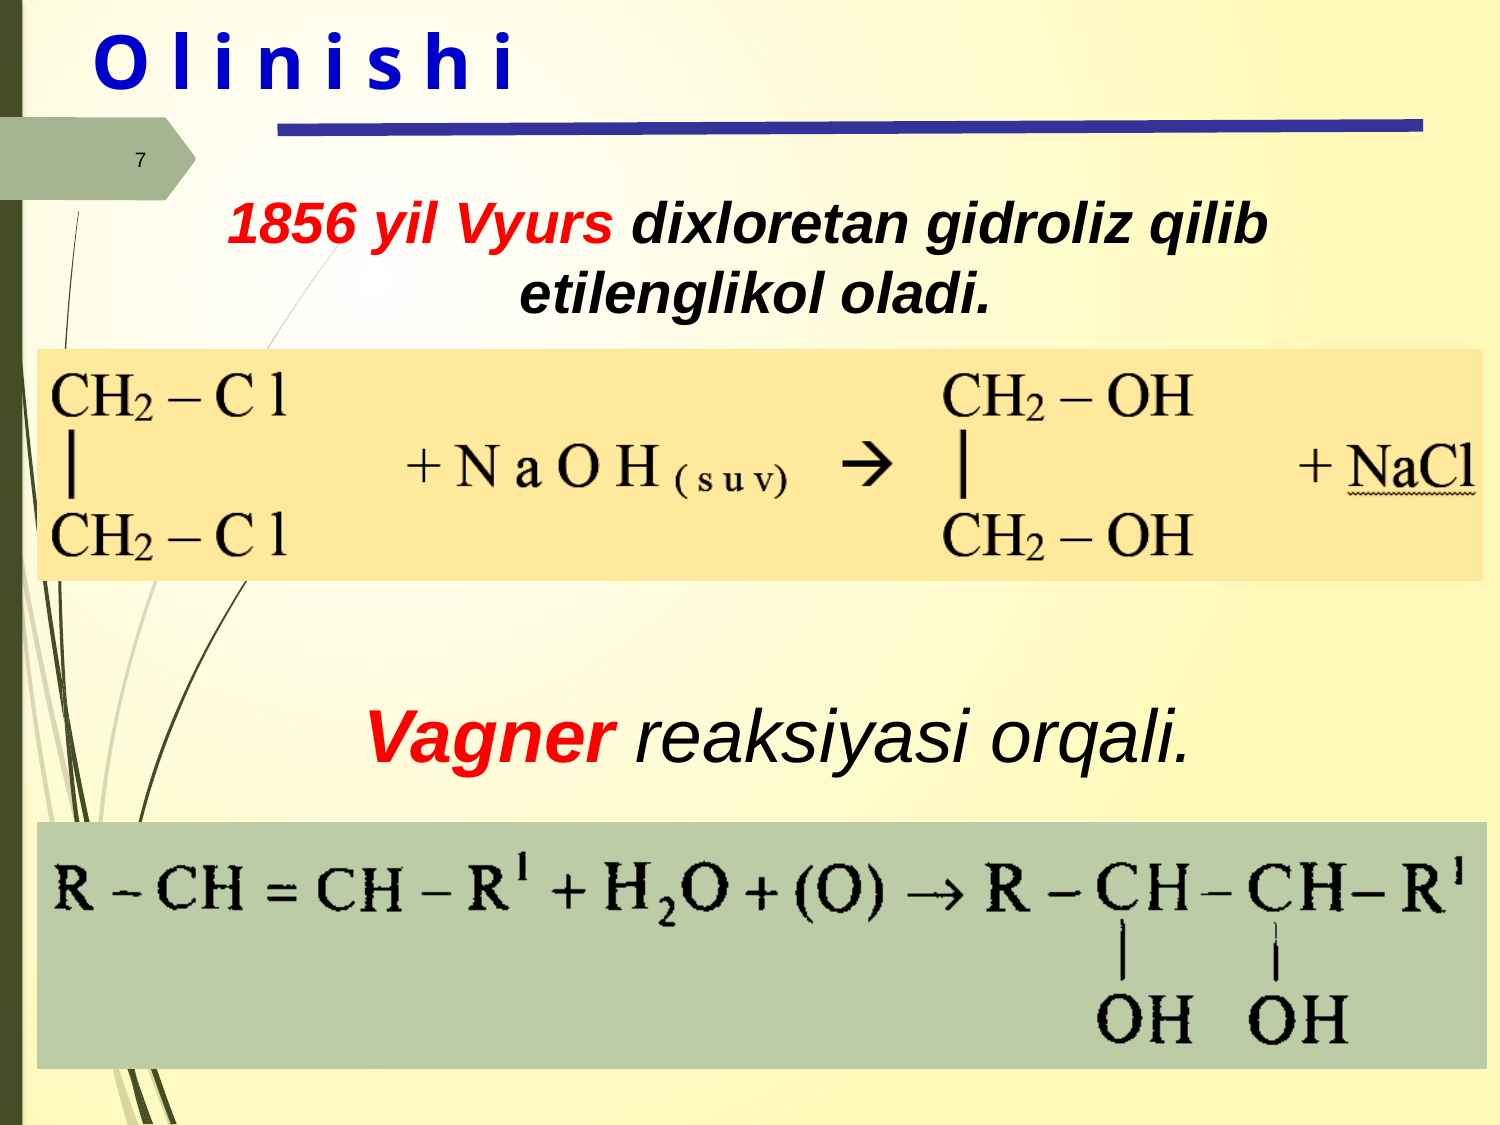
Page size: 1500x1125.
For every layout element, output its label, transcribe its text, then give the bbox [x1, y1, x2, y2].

text_box Vagner reaksiyasi orqali. [348, 680, 1210, 786]
slide_number 7 [65, 129, 162, 190]
picture [37, 822, 1488, 1069]
text_box 1856 yil Vyurs dixloretan gidroliz qilib etilenglikol oladi. [212, 177, 1302, 333]
title O l i n i s h i [76, 7, 1483, 135]
picture [37, 349, 1483, 582]
